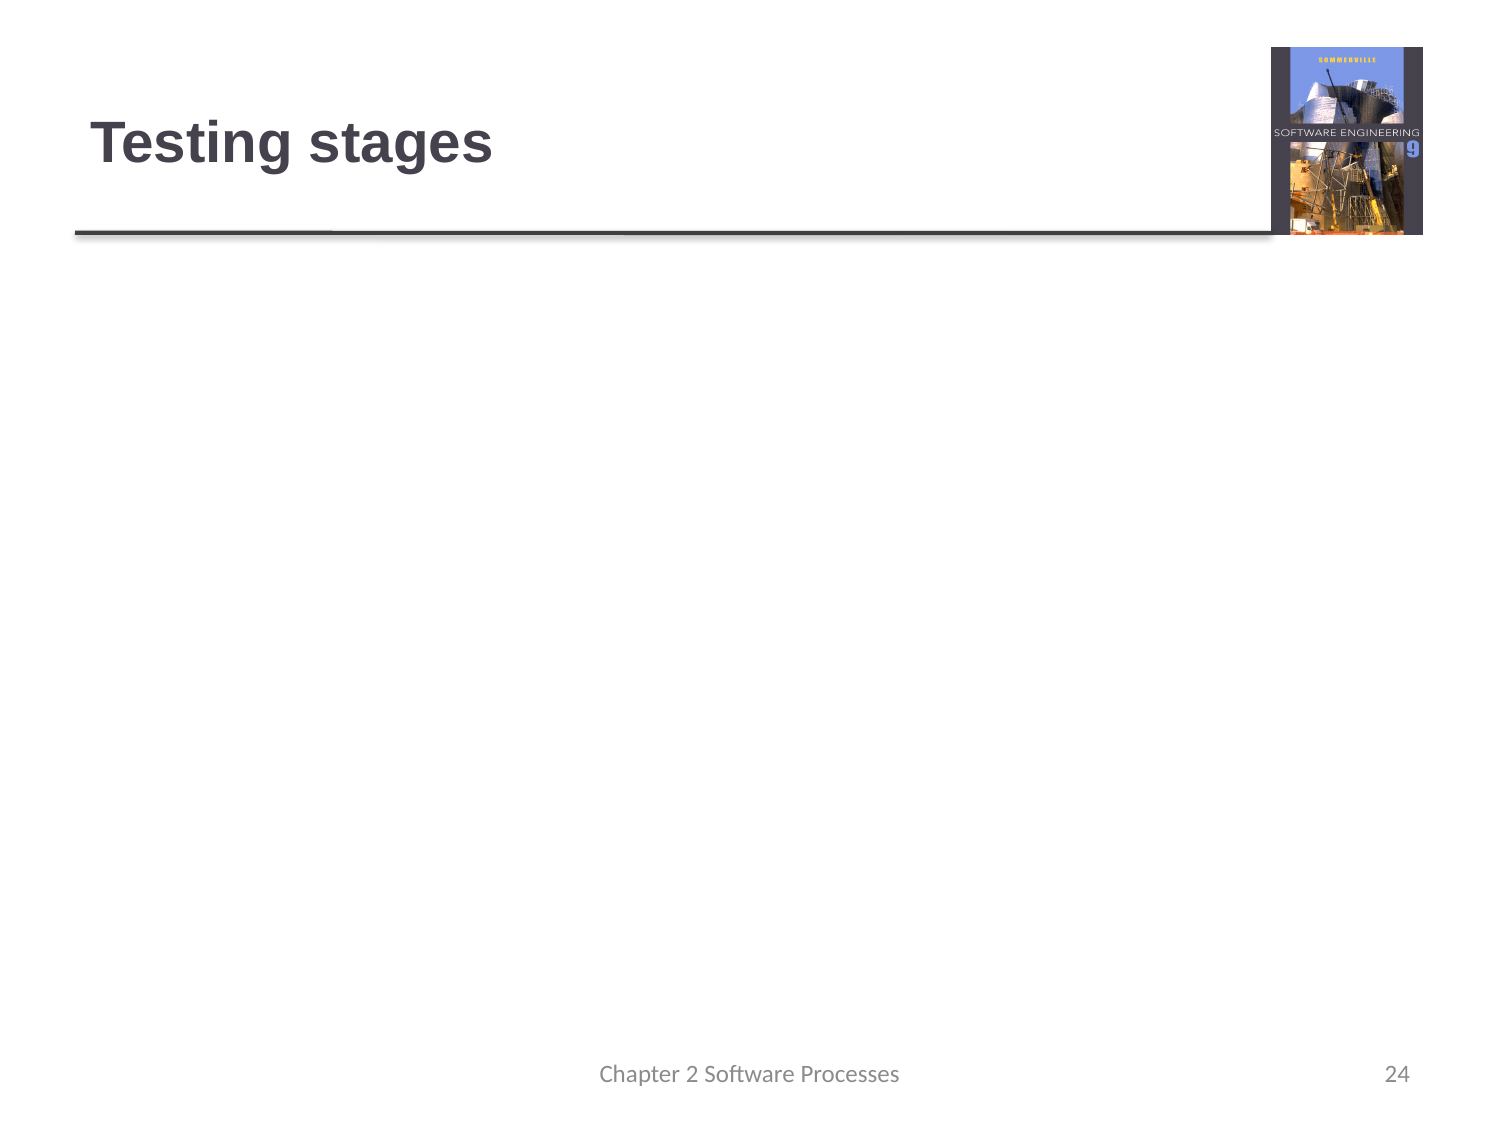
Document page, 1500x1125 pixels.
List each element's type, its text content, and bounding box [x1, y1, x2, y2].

title Testing stages [74, 44, 1272, 233]
slide_number 24 [1074, 1042, 1425, 1103]
footer Chapter 2 Software Processes [512, 1042, 988, 1103]
picture [1272, 47, 1423, 235]
